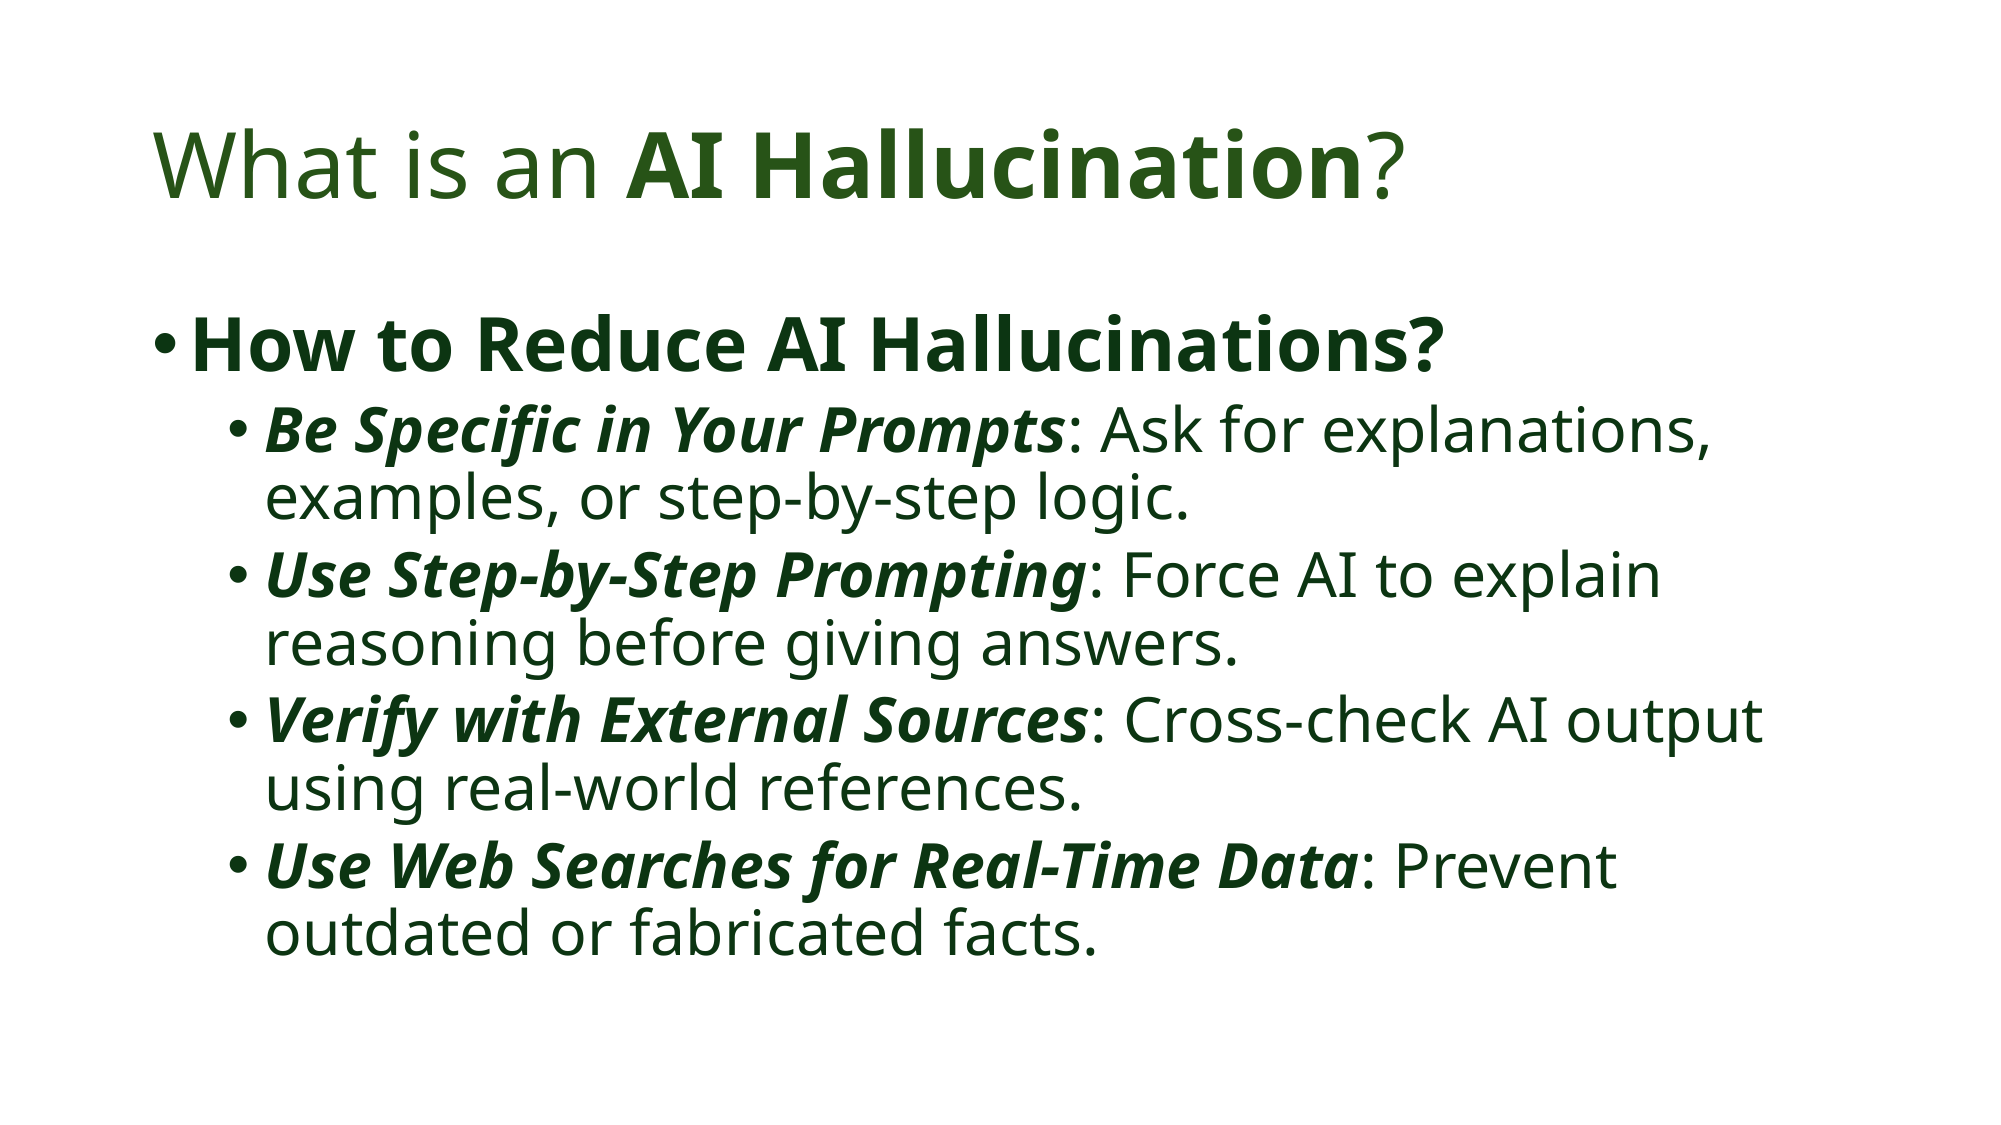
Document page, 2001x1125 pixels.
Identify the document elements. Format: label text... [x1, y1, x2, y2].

title What is an AI Hallucination? [137, 59, 1863, 278]
list How to Reduce AI Hallucinations? Be Specific in Your Prompts: Ask for explanations, examples, or step-by-step logic. Use Step-by-Step Prompting: Force AI to explain reasoning before giving answers. Verify with External Sources: Cross-check AI output using real-world references. Use Web Searches for Real-Time Data: Prevent outdated or fabricated facts. [137, 299, 1863, 1014]
